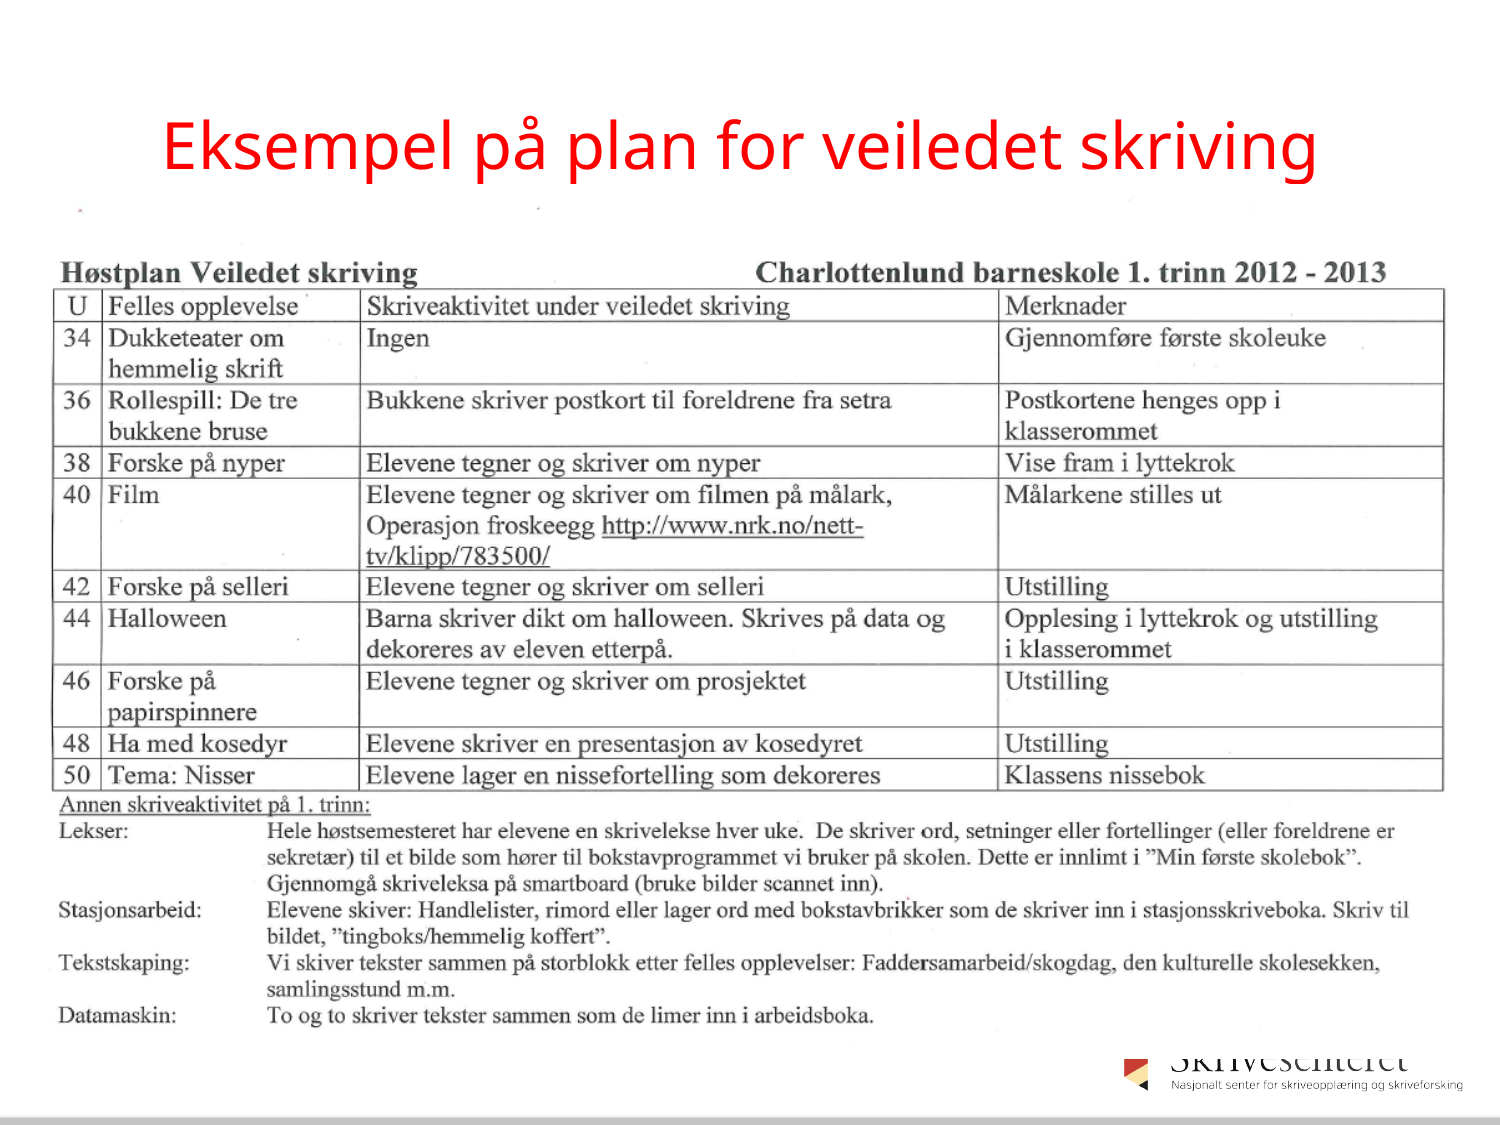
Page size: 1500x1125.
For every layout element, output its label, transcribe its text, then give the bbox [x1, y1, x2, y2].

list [17, 184, 1472, 1059]
picture [1100, 1022, 1500, 1111]
title Eksempel på plan for veiledet skriving [75, 66, 1425, 182]
